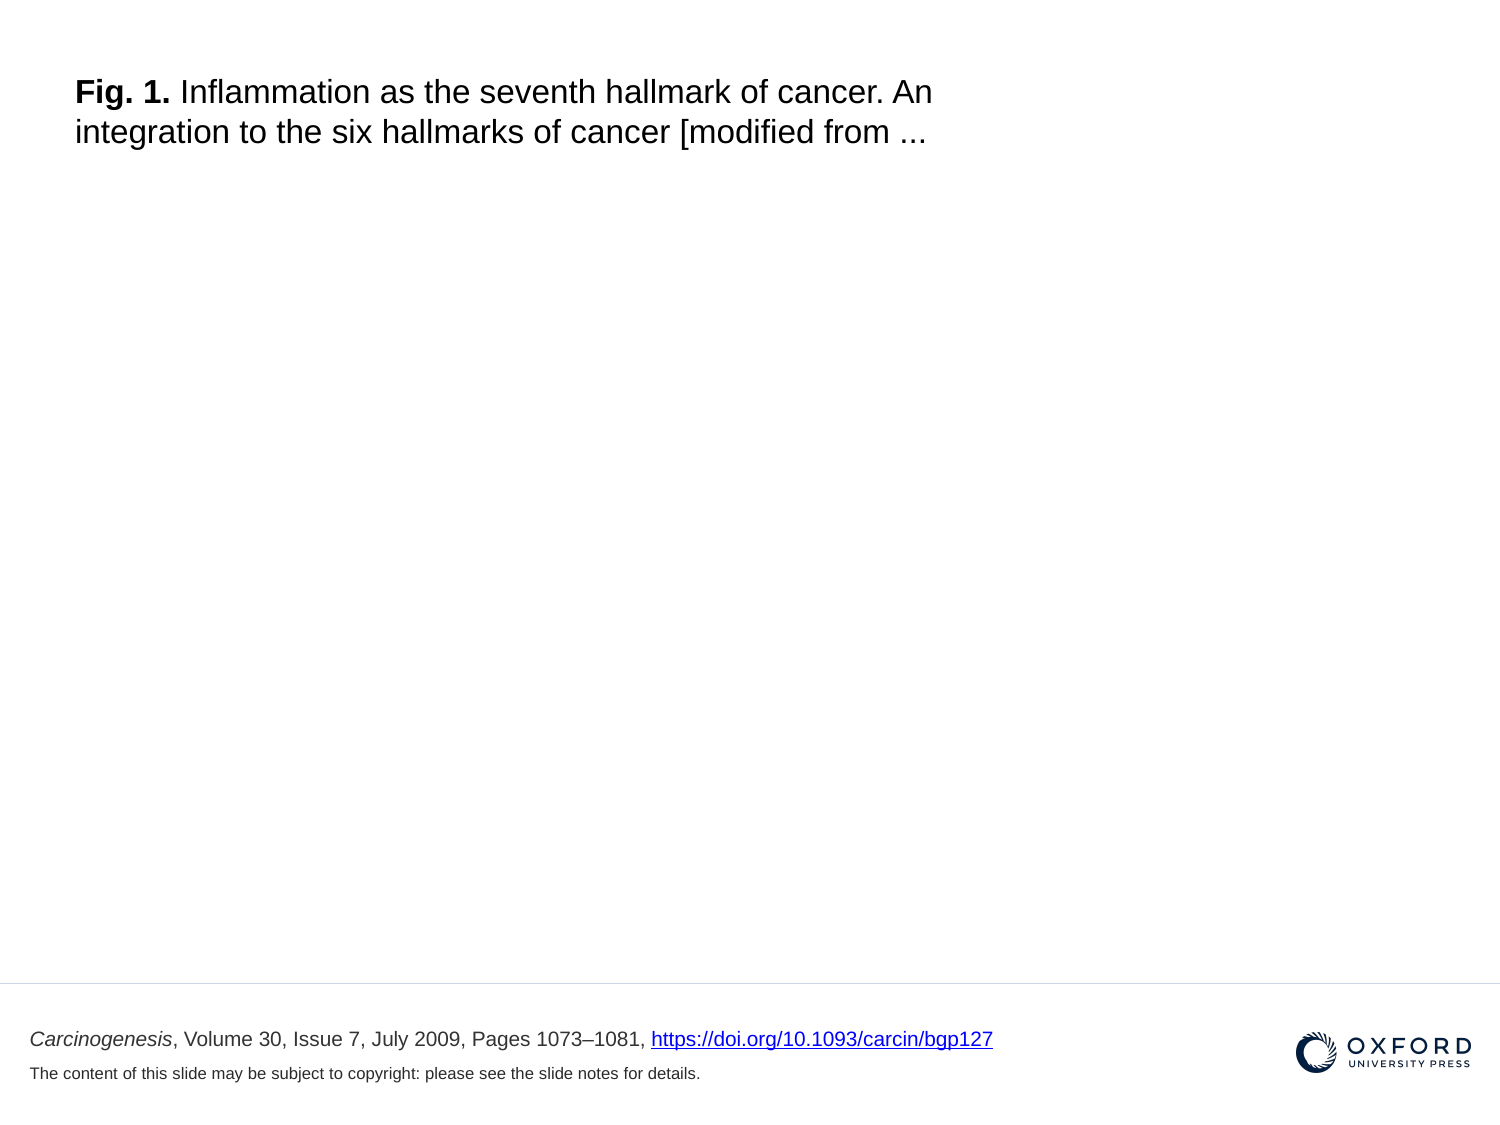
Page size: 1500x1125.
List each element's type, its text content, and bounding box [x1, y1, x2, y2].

title Fig. 1. Inflammation as the seventh hallmark of cancer. An integration to the six hallmarks of cancer [modified from ... [75, 69, 1078, 171]
picture [1296, 1032, 1471, 1073]
footer Carcinogenesis, Volume 30, Issue 7, July 2009, Pages 1073–1081, https://doi.org/10.1093/carcin/bgp127 The content of this slide may be subject to copyright: please see the slide notes for details. [0, 983, 1260, 1125]
